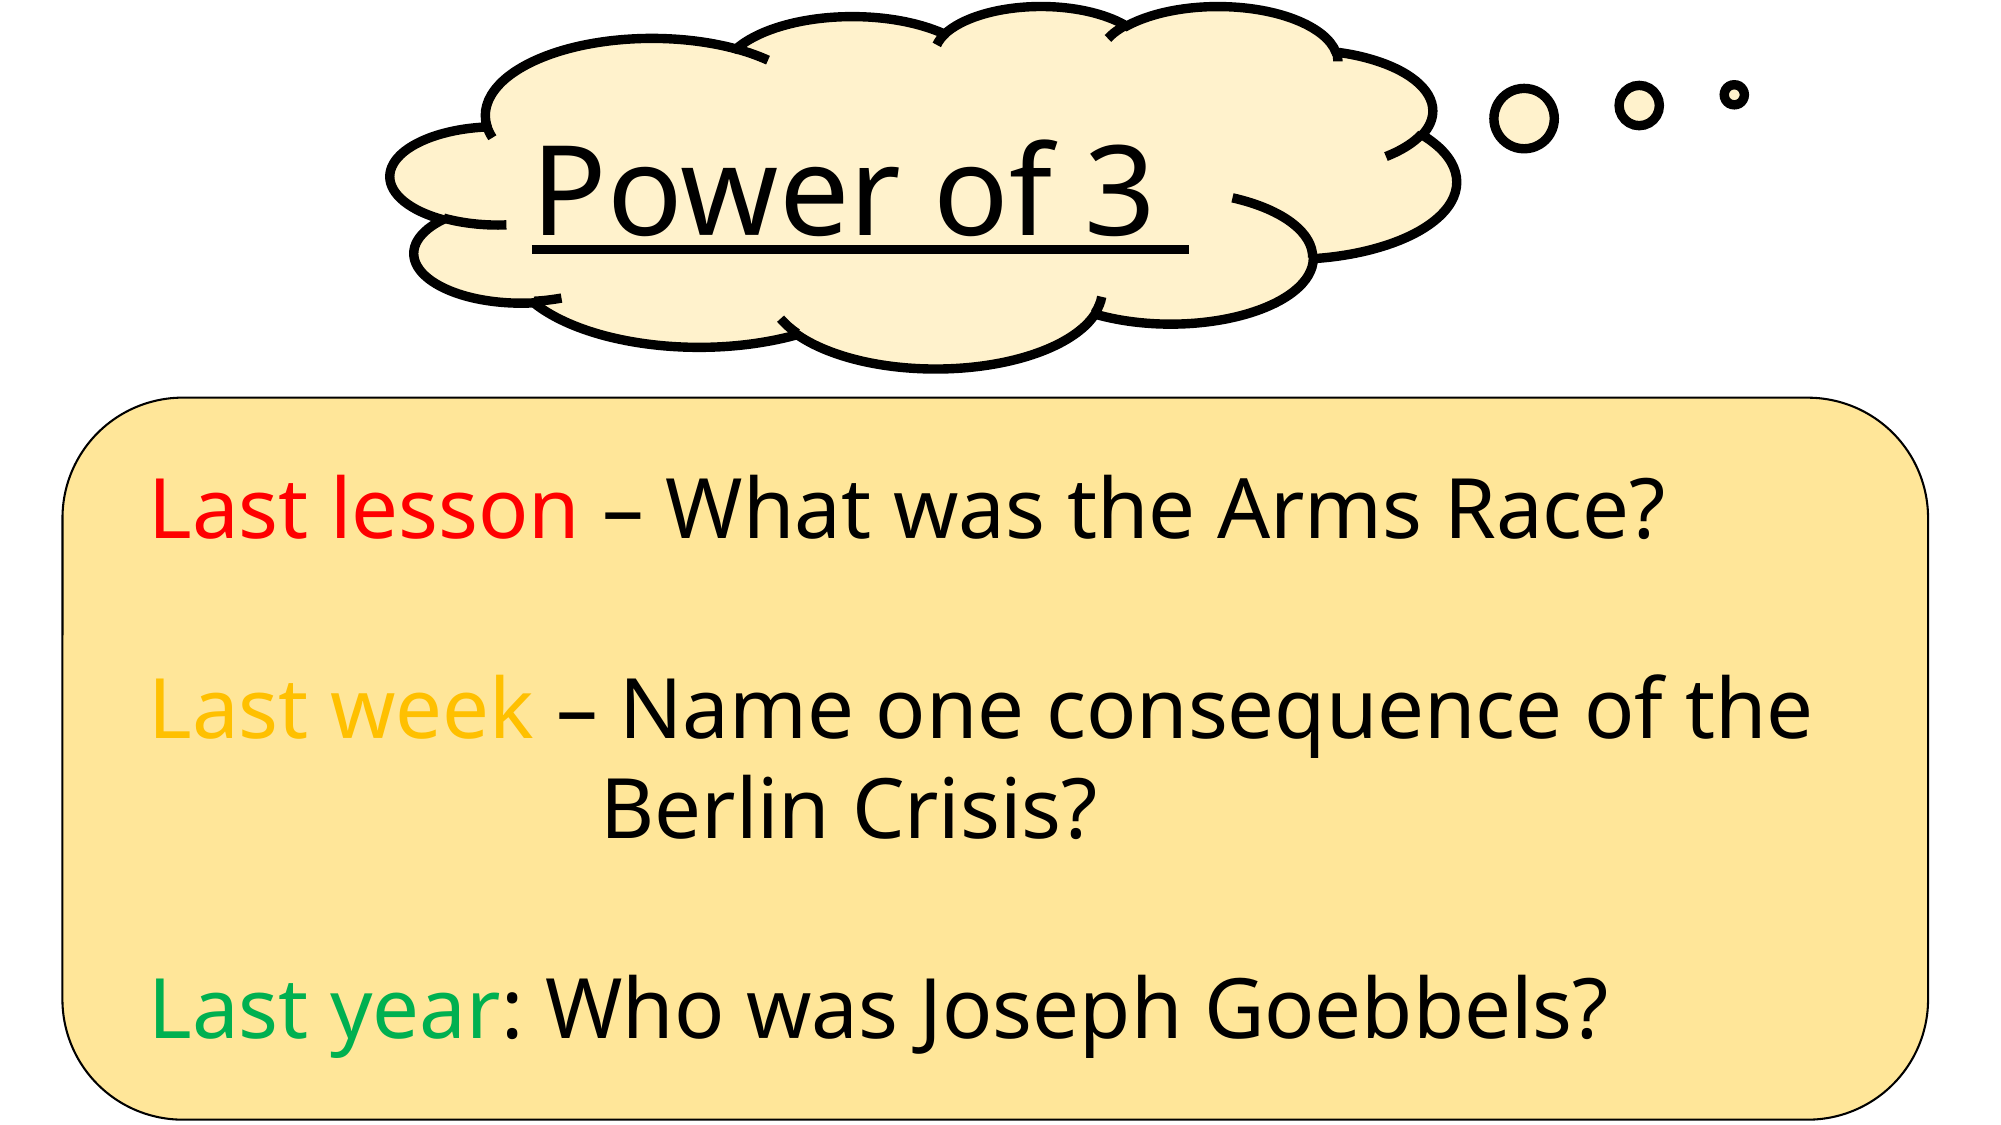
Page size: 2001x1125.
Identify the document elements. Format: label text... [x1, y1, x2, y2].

text_box Power of 3 [517, 103, 1330, 268]
text_box Last lesson – What was the Arms Race? Last week – Name one consequence of the Berlin Crisis? Last year: Who was Joseph Goebbels? [133, 448, 1981, 1063]
text_box [1492, 87, 1556, 150]
text_box [1618, 84, 1661, 127]
text_box [388, 5, 1458, 371]
text_box [61, 396, 1912, 1121]
text_box [1723, 83, 1746, 106]
